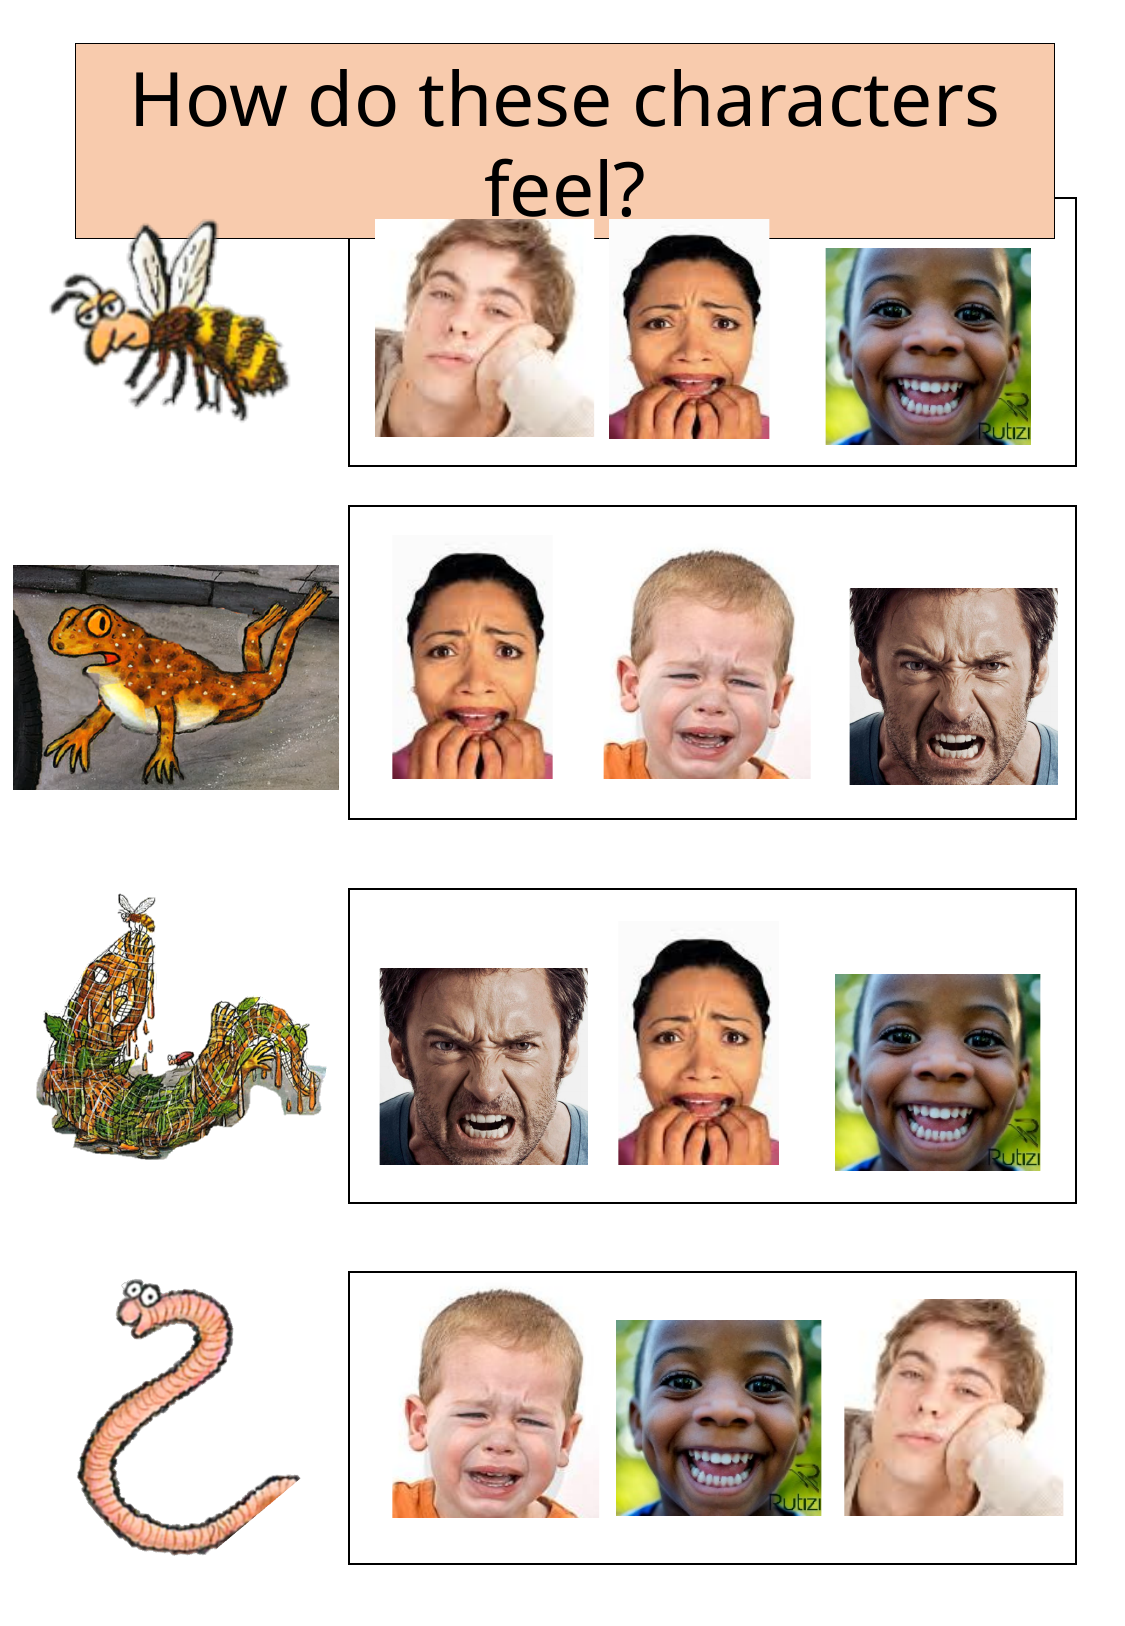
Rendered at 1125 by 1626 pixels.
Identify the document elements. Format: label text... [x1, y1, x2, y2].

picture [28, 889, 327, 1160]
text_box How do these characters feel? [75, 43, 1055, 239]
picture [844, 1299, 1064, 1516]
picture [835, 974, 1041, 1171]
picture [609, 219, 770, 439]
picture [618, 921, 779, 1165]
picture [392, 1282, 600, 1518]
picture [392, 535, 553, 779]
text_box [350, 197, 1077, 467]
text_box [348, 888, 1077, 1204]
picture [13, 565, 339, 790]
picture [849, 588, 1059, 785]
text_box [348, 505, 1077, 820]
picture [379, 968, 588, 1165]
picture [825, 248, 1031, 445]
picture [374, 219, 595, 437]
picture [28, 178, 350, 467]
text_box [348, 1271, 1077, 1565]
picture [0, 1233, 348, 1602]
picture [616, 1320, 822, 1516]
picture [603, 543, 811, 779]
